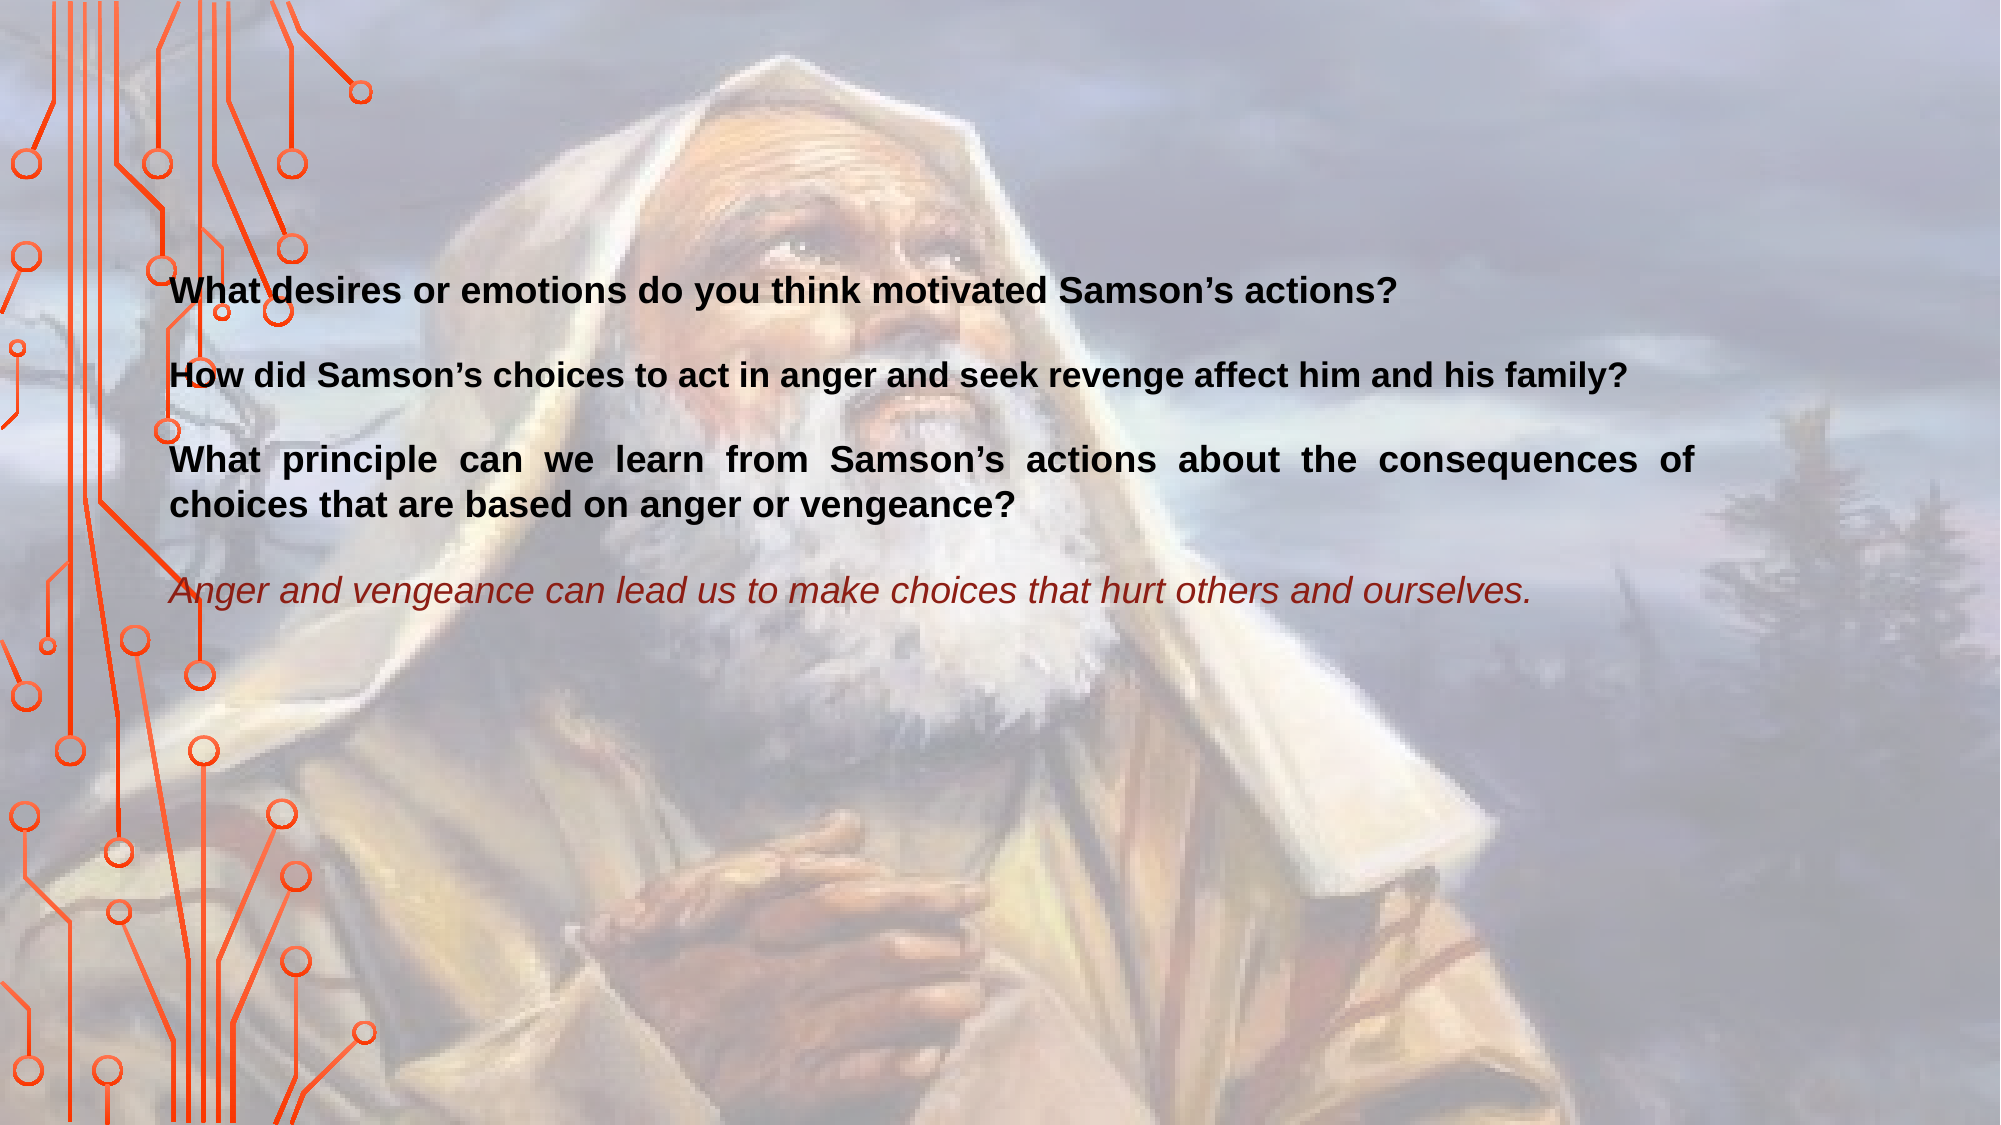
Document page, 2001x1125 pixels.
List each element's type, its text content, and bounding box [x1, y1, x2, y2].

text_box What desires or emotions do you think motivated Samson’s actions? [154, 258, 1466, 319]
text_box What principle can we learn from Samson’s actions about the consequences of choices that are based on anger or vengeance? [154, 427, 1711, 532]
text_box How did Samson’s choices to act in anger and seek revenge affect him and his family? [154, 344, 1694, 402]
text_box Anger and vengeance can lead us to make choices that hurt others and ourselves. [154, 558, 1581, 618]
